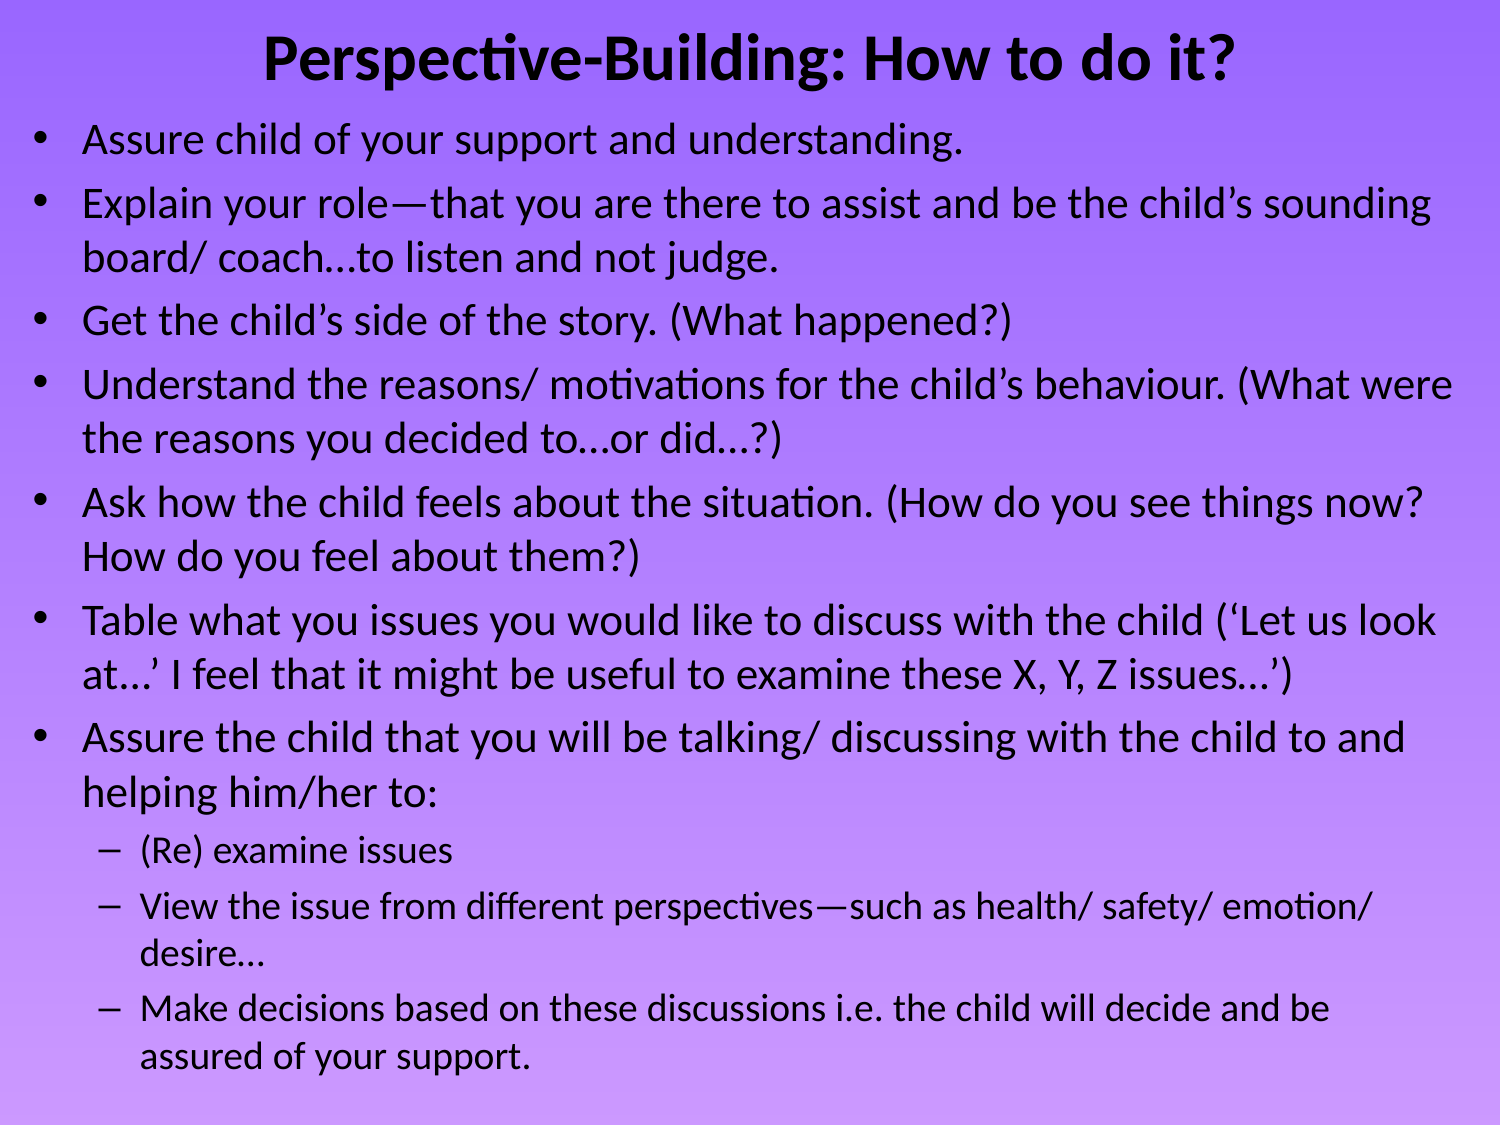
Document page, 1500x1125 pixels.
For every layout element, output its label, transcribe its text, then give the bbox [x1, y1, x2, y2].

title Perspective-Building: How to do it? [76, 4, 1427, 101]
list Assure child of your support and understanding. Explain your role—that you are there to assist and be the child’s sounding board/ coach…to listen and not judge. Get the child’s side of the story. (What happened?) Understand the reasons/ motivations for the child’s behaviour. (What were the reasons you decided to…or did…?) Ask how the child feels about the situation. (How do you see things now? How do you feel about them?) Table what you issues you would like to discuss with the child (‘Let us look at...’ I feel that it might be useful to examine these X, Y, Z issues…’) Assure the child that you will be talking/ discussing with the child to and helping him/her to: (Re) examine issues View the issue from different perspectives—such as health/ safety/ emotion/ desire… Make decisions based on these discussions i.e. the child will decide and be assured of your support. [17, 101, 1471, 1106]
